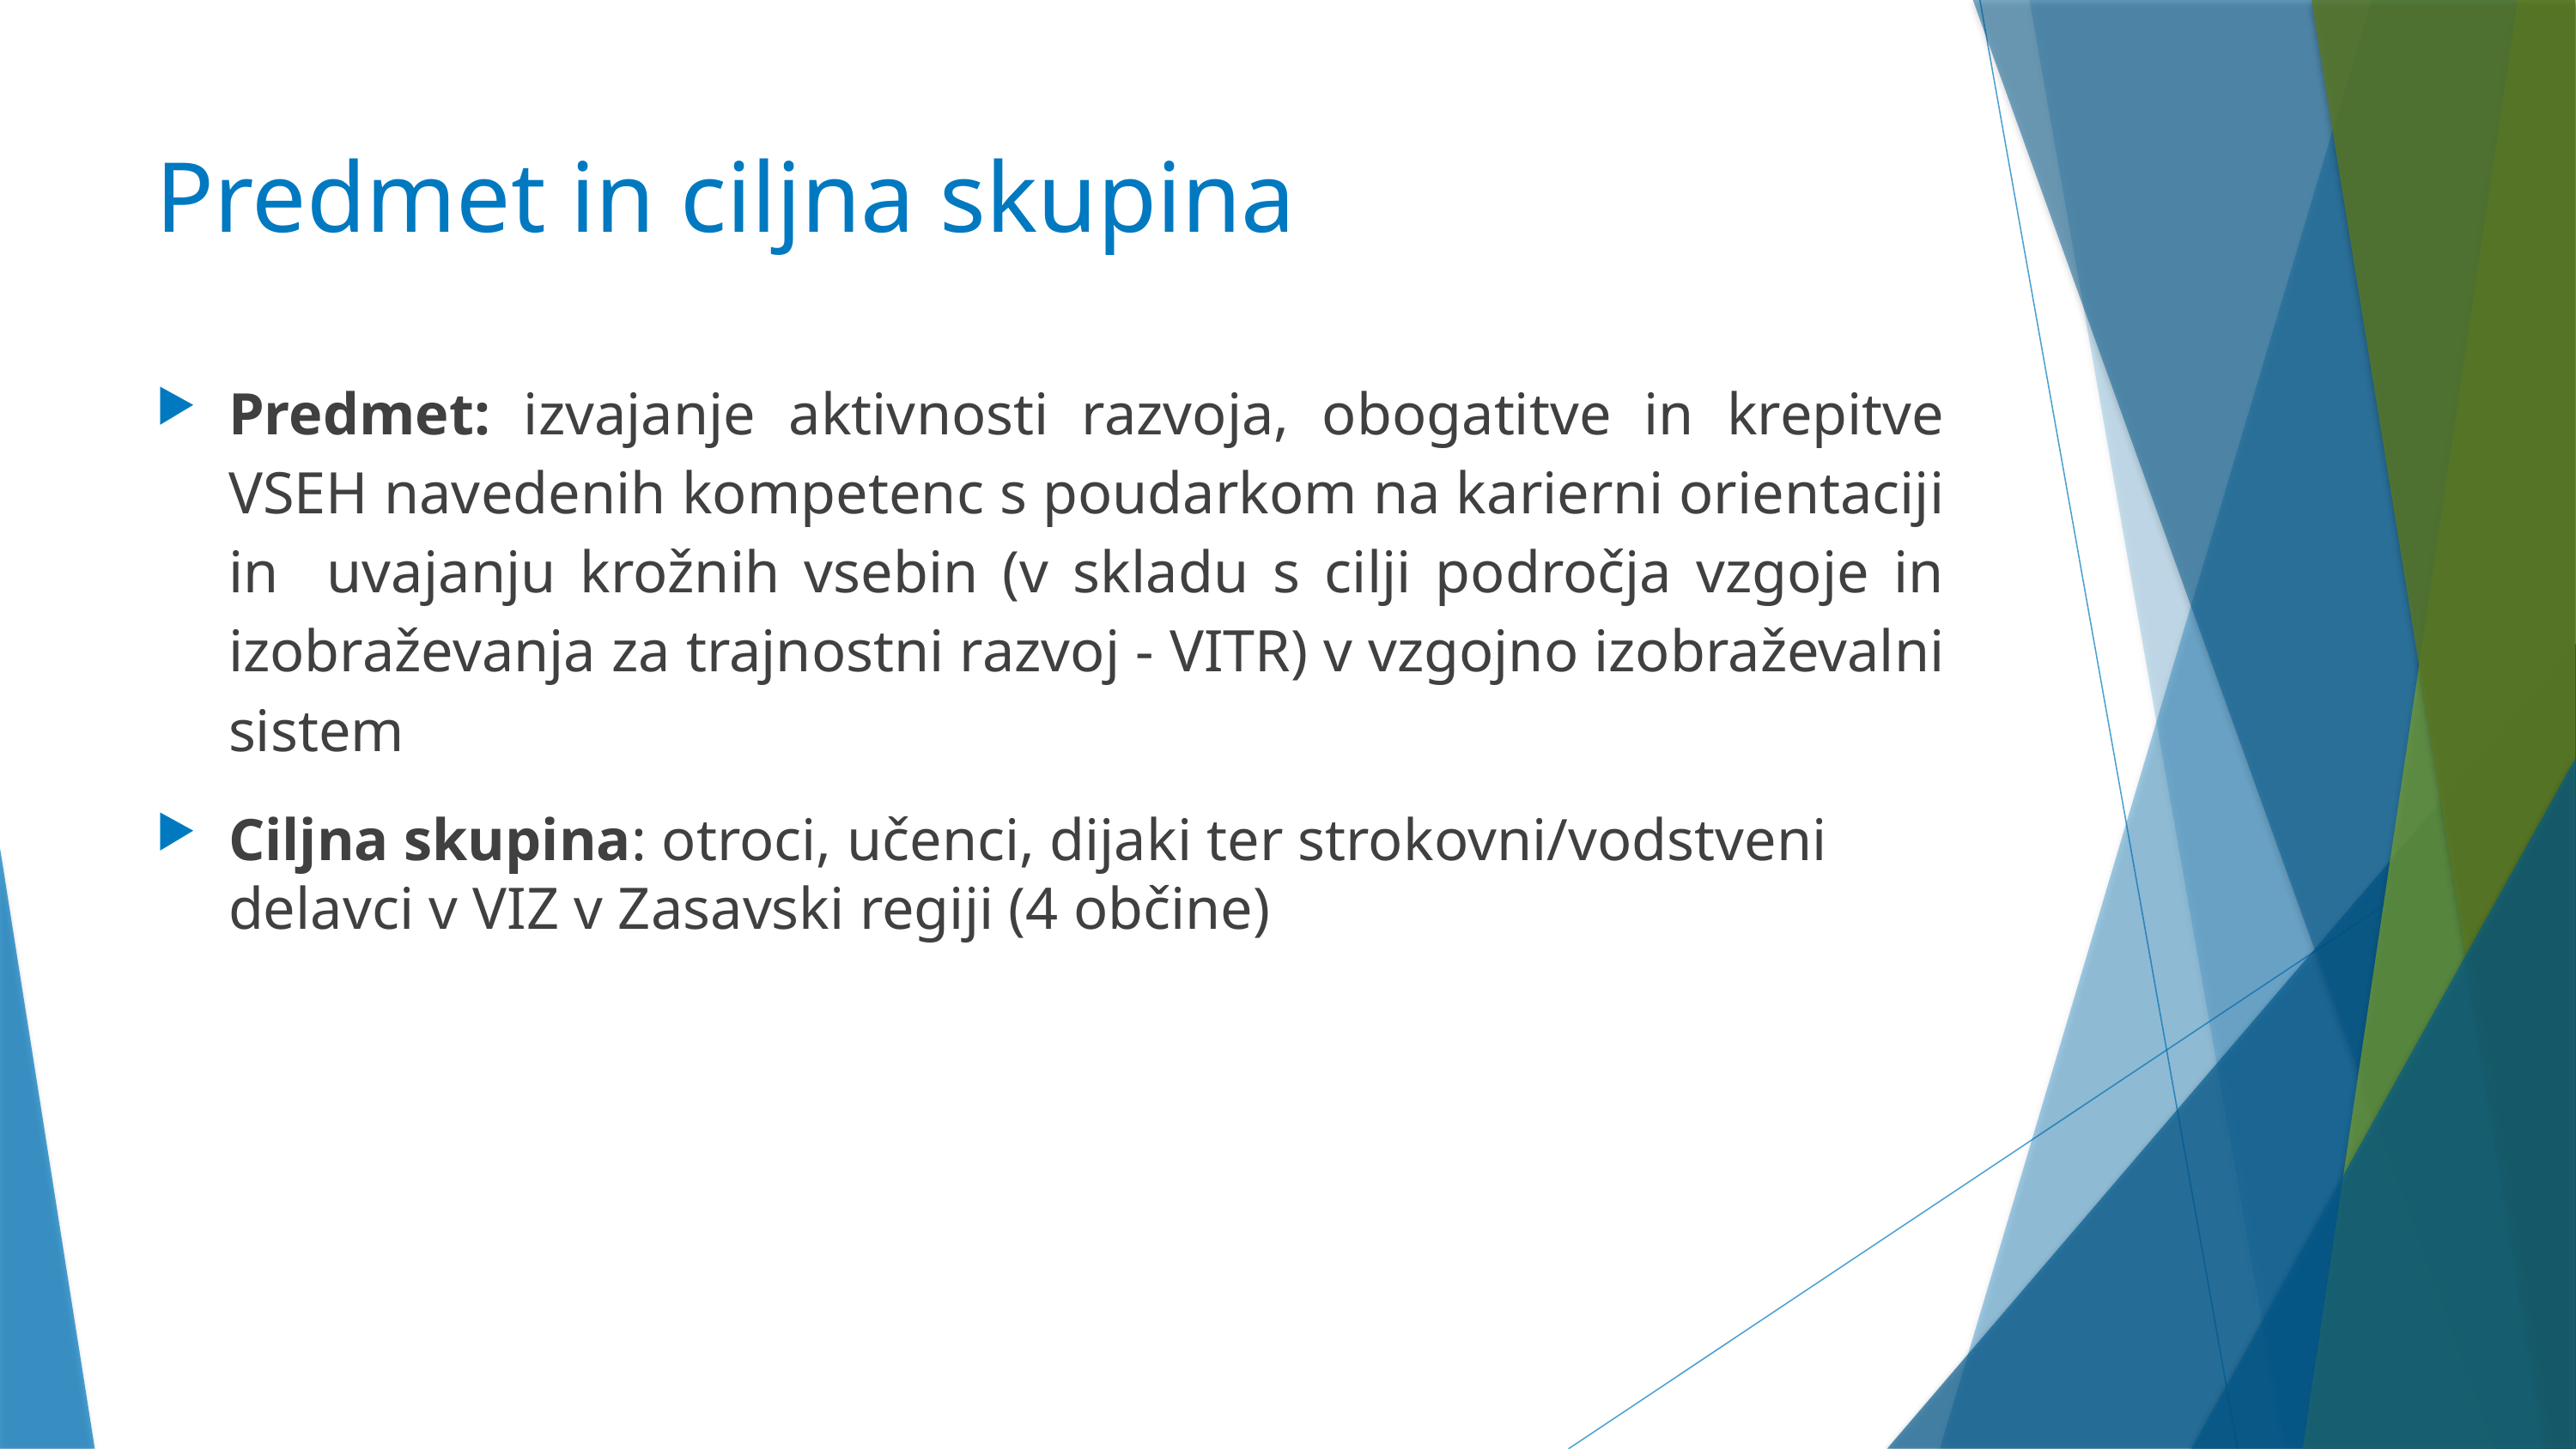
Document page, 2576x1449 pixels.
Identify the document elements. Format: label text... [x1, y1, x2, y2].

title Predmet in ciljna skupina [143, 129, 1959, 361]
list Predmet: izvajanje aktivnosti razvoja, obogatitve in krepitve VSEH navedenih kompetenc s poudarkom na karierni orientaciji in uvajanju krožnih vsebin (v skladu s cilji področja vzgoje in izobraževanja za trajnostni razvoj - VITR) v vzgojno izobraževalni sistem Ciljna skupina: otroci, učenci, dijaki ter strokovni/vodstveni delavci v VIZ v Zasavski regiji (4 občine) [143, 361, 1959, 1181]
